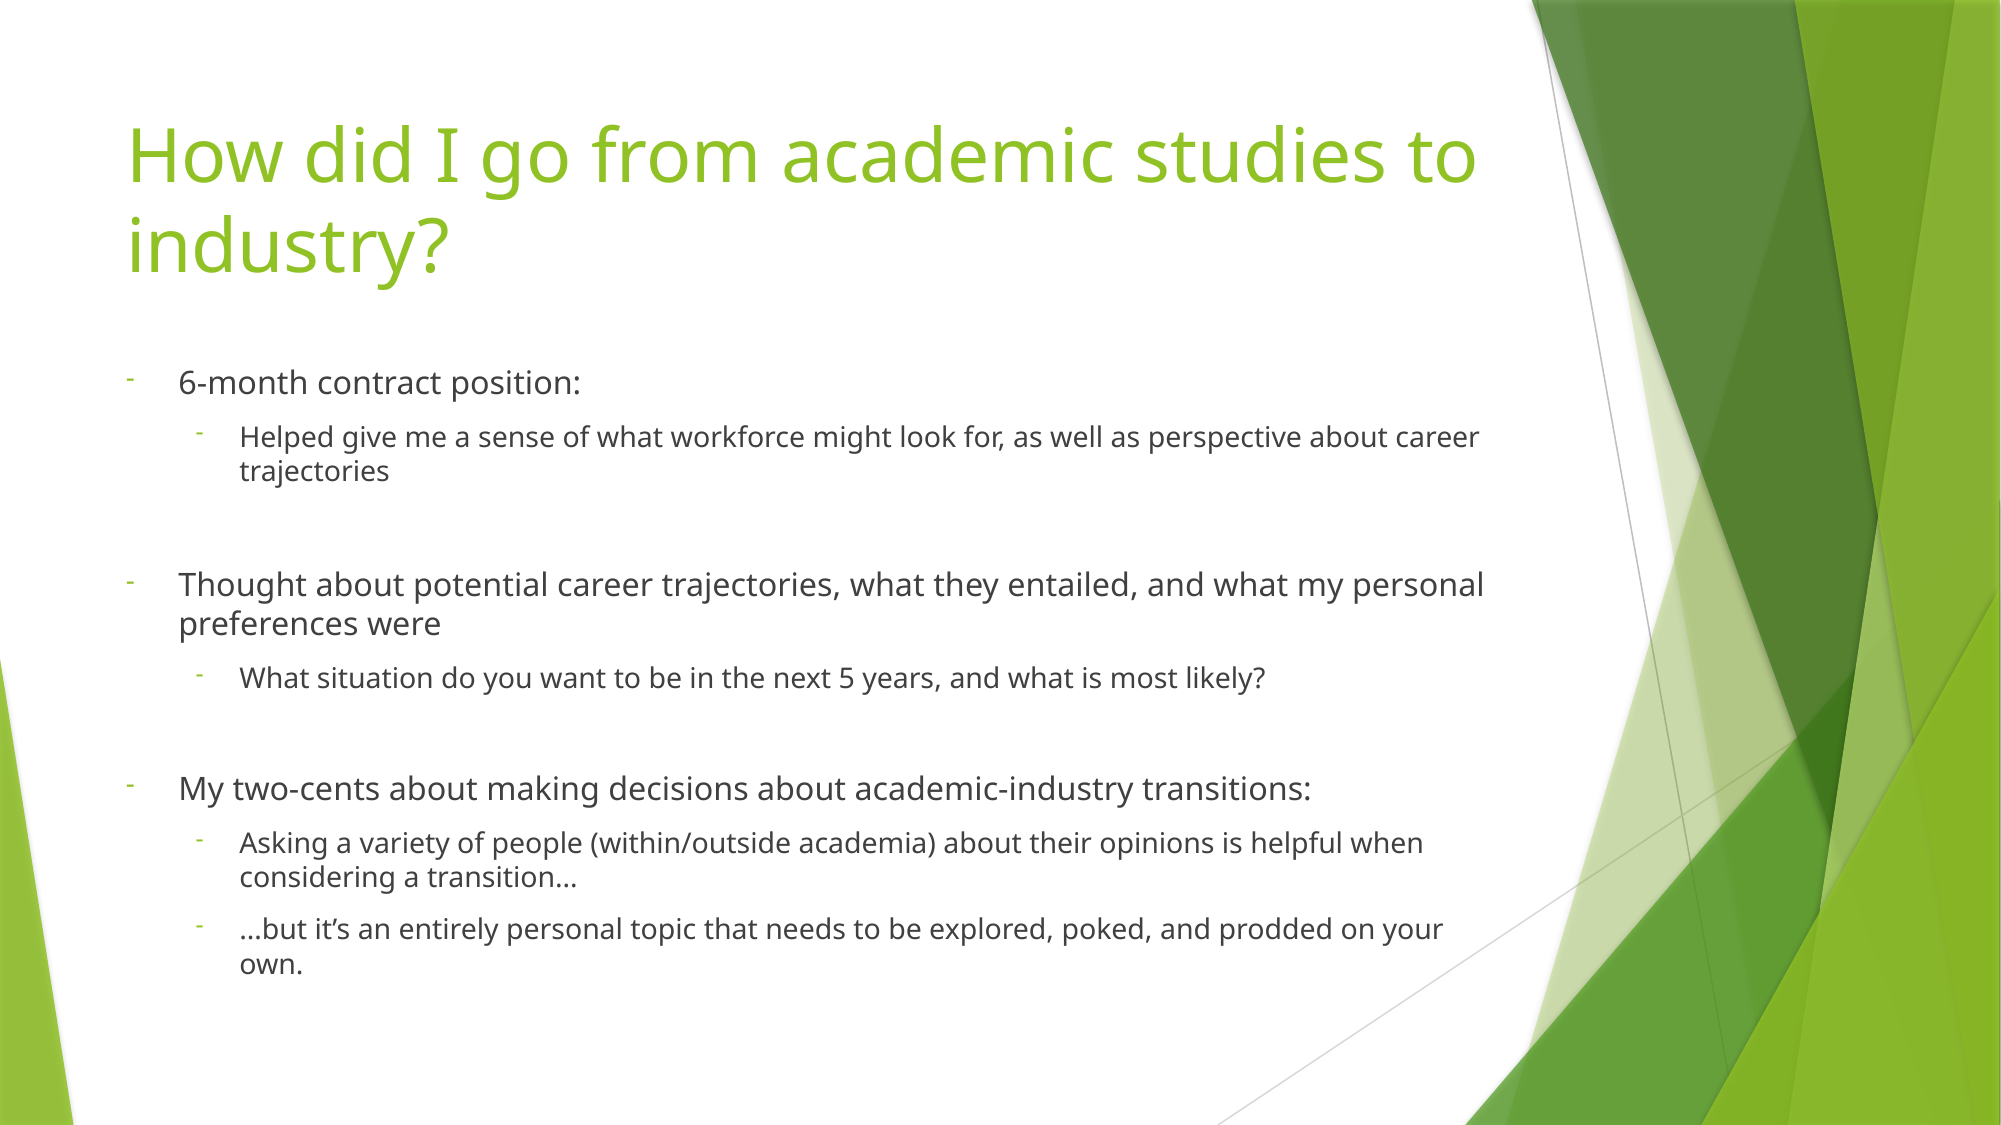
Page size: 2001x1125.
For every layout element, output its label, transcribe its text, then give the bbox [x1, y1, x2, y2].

list 6-month contract position: Helped give me a sense of what workforce might look for, as well as perspective about career trajectories Thought about potential career trajectories, what they entailed, and what my personal preferences were What situation do you want to be in the next 5 years, and what is most likely? My two-cents about making decisions about academic-industry transitions: Asking a variety of people (within/outside academia) about their opinions is helpful when considering a transition… …but it’s an entirely personal topic that needs to be explored, poked, and prodded on your own. [111, 354, 1522, 992]
title How did I go from academic studies to industry? [111, 99, 1522, 317]
